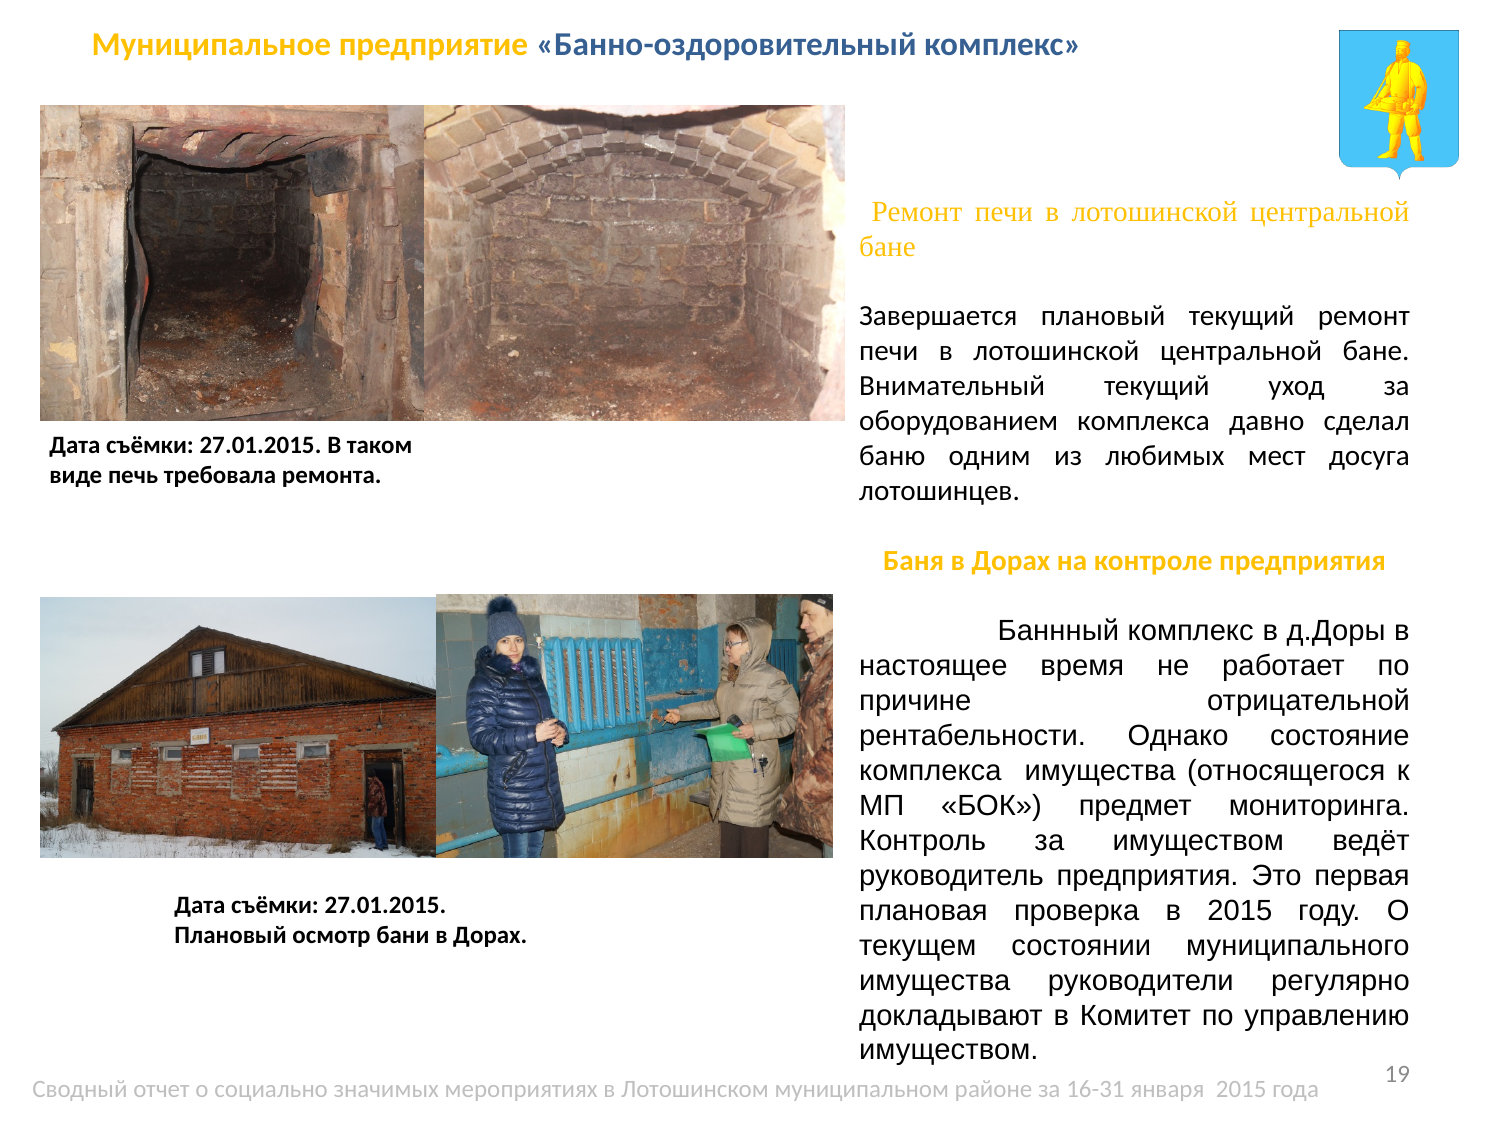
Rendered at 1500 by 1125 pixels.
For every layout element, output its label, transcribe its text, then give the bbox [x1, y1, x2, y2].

text_box Ремонт печи в лотошинской центральной бане Завершается плановый текущий ремонт печи в лотошинской центральной бане. Внимательный текущий уход за оборудованием комплекса давно сделал баню одним из любимых мест досуга лотошинцев. Баня в Дорах на контроле предприятия Баннный комплекс в д.Доры в настоящее время не работает по причине отрицательной рентабельности. Однако состояние комплекса имущества (относящегося к МП «БОК») предмет мониторинга. Контроль за имуществом ведёт руководитель предприятия. Это первая плановая проверка в 2015 году. О текущем состоянии муниципального имущества руководители регулярно докладывают в Комитет по управлению имуществом. [844, 184, 1425, 450]
picture [1339, 30, 1460, 181]
slide_number 19 [1074, 1042, 1425, 1103]
text_box Муниципальное предприятие «Банно-оздоровительный комплекс» [76, 19, 1259, 118]
text_box Дата съёмки: 27.01.2015. Плановый осмотр бани в Дорах. [159, 881, 786, 986]
picture [39, 105, 845, 421]
picture [39, 594, 833, 859]
text_box Дата съёмки: 27.01.2015. В таком виде печь требовала ремонта. [34, 422, 461, 526]
text_box Сводный отчет о социально значимых мероприятиях в Лотошинском муниципальном районе за 16-31 января 2015 года [17, 1065, 1365, 1111]
